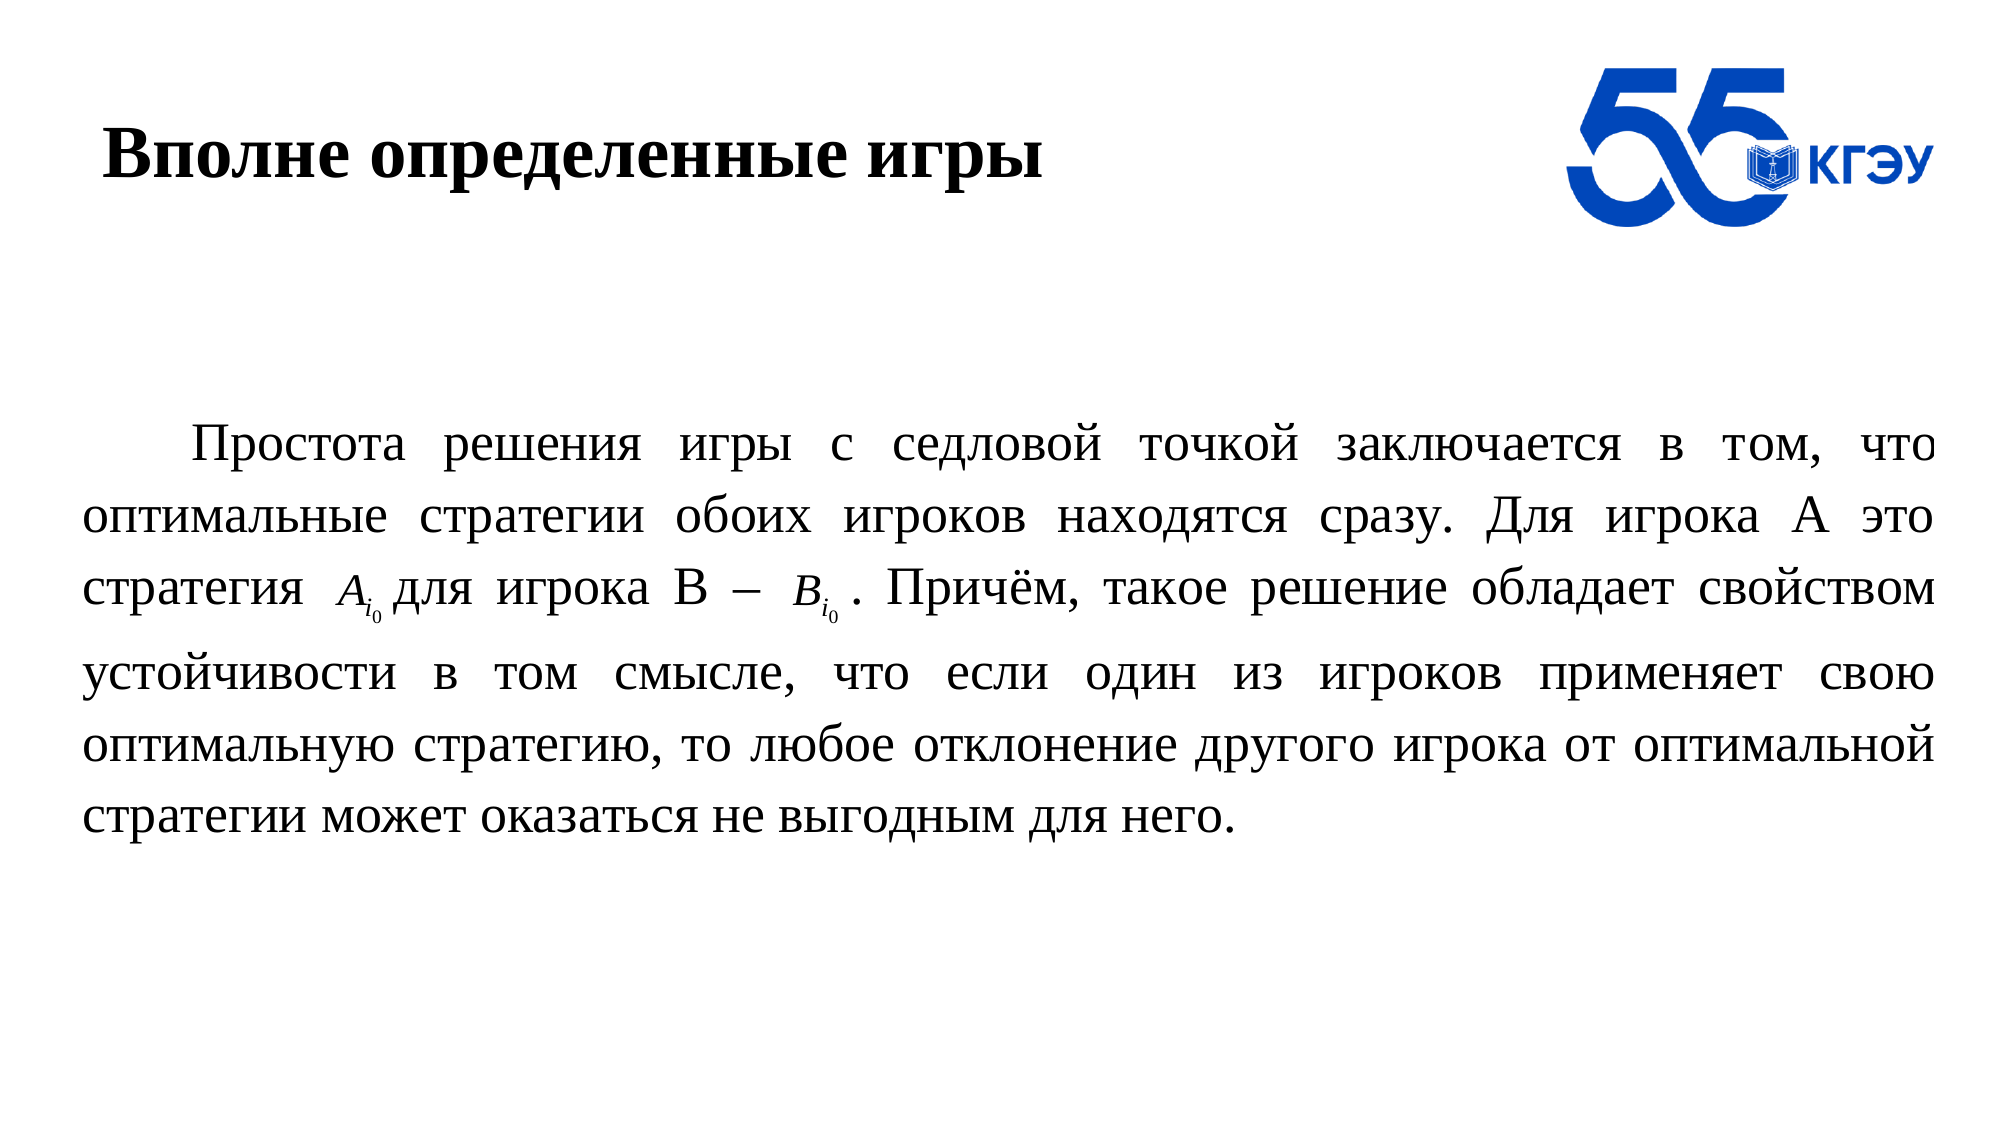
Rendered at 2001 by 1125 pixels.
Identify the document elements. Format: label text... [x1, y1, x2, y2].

picture [1566, 68, 1934, 227]
picture [82, 411, 1934, 856]
text_box Вполне определенные игры [87, 94, 1061, 200]
